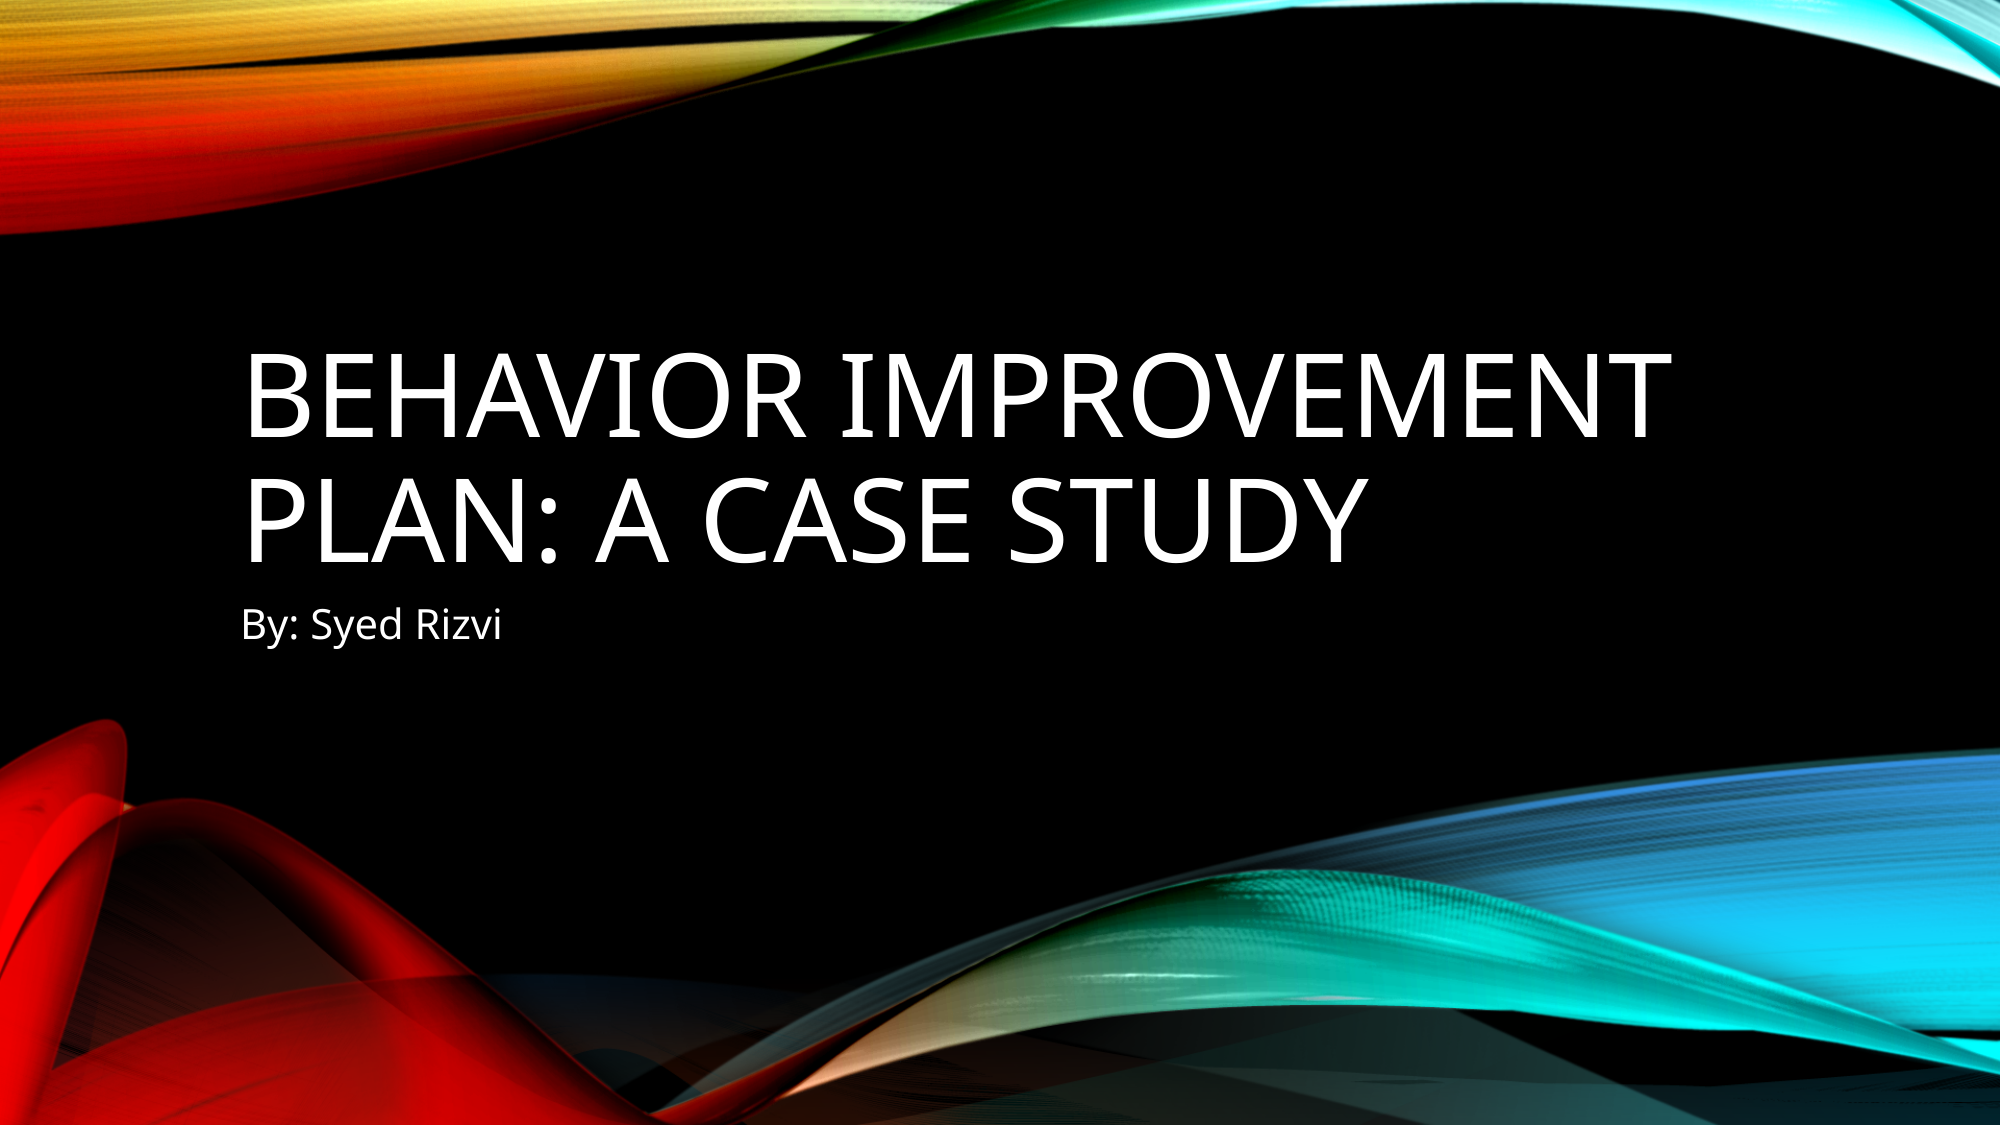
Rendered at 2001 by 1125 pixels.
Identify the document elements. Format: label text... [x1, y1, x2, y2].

picture [0, 0, 2000, 237]
title Behavior improvement plan: A case study [225, 295, 1775, 595]
subtitle By: Syed Rizvi [225, 595, 1775, 709]
picture [0, 717, 2000, 1125]
